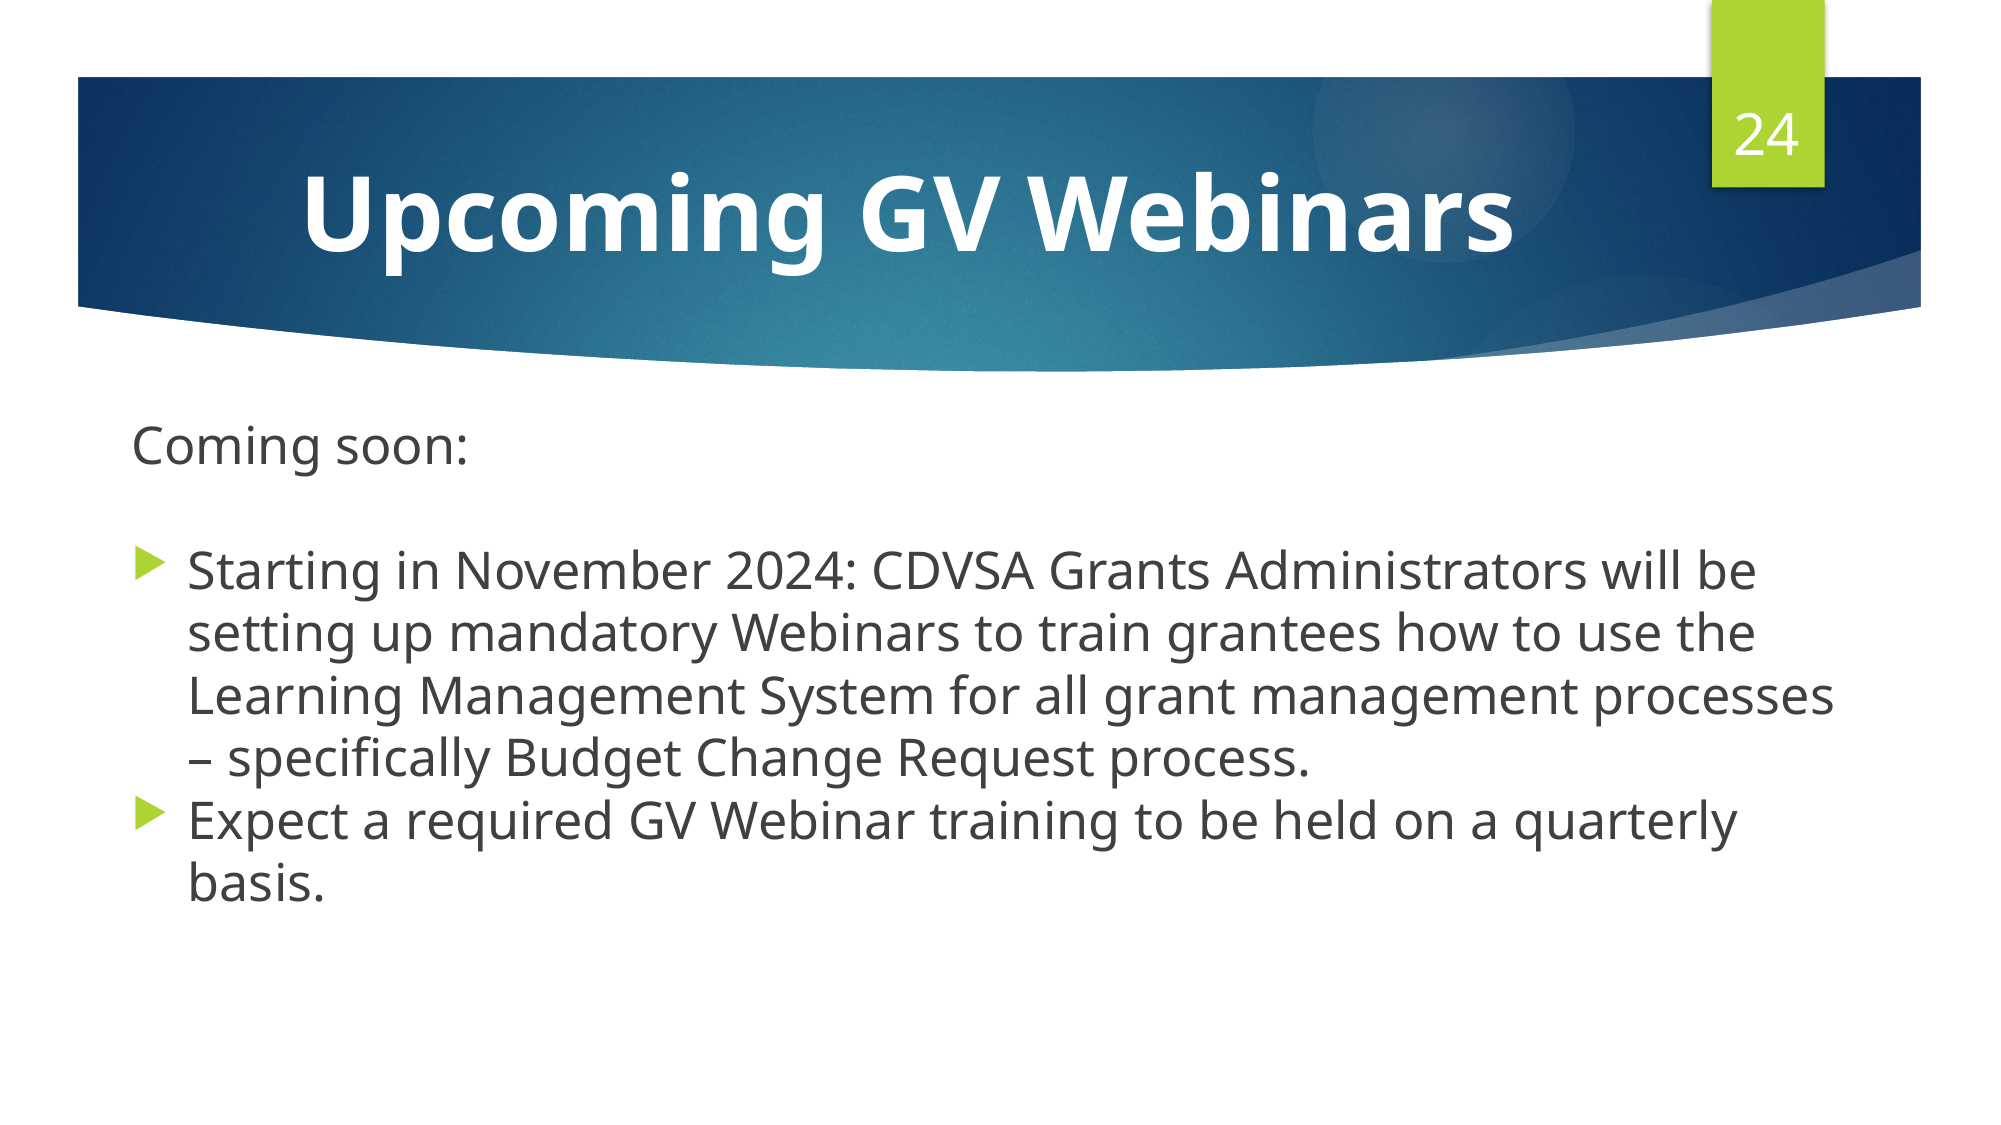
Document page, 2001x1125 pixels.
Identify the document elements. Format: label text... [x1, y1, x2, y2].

list Coming soon: Starting in November 2024: CDVSA Grants Administrators will be setting up mandatory Webinars to train grantees how to use the Learning Management System for all grant management processes – specifically Budget Change Request process. Expect a required GV Webinar training to be held on a quarterly basis. [116, 404, 1884, 1032]
title Upcoming GV Webinars [189, 159, 1627, 276]
slide_number 24 [1698, 48, 1836, 175]
